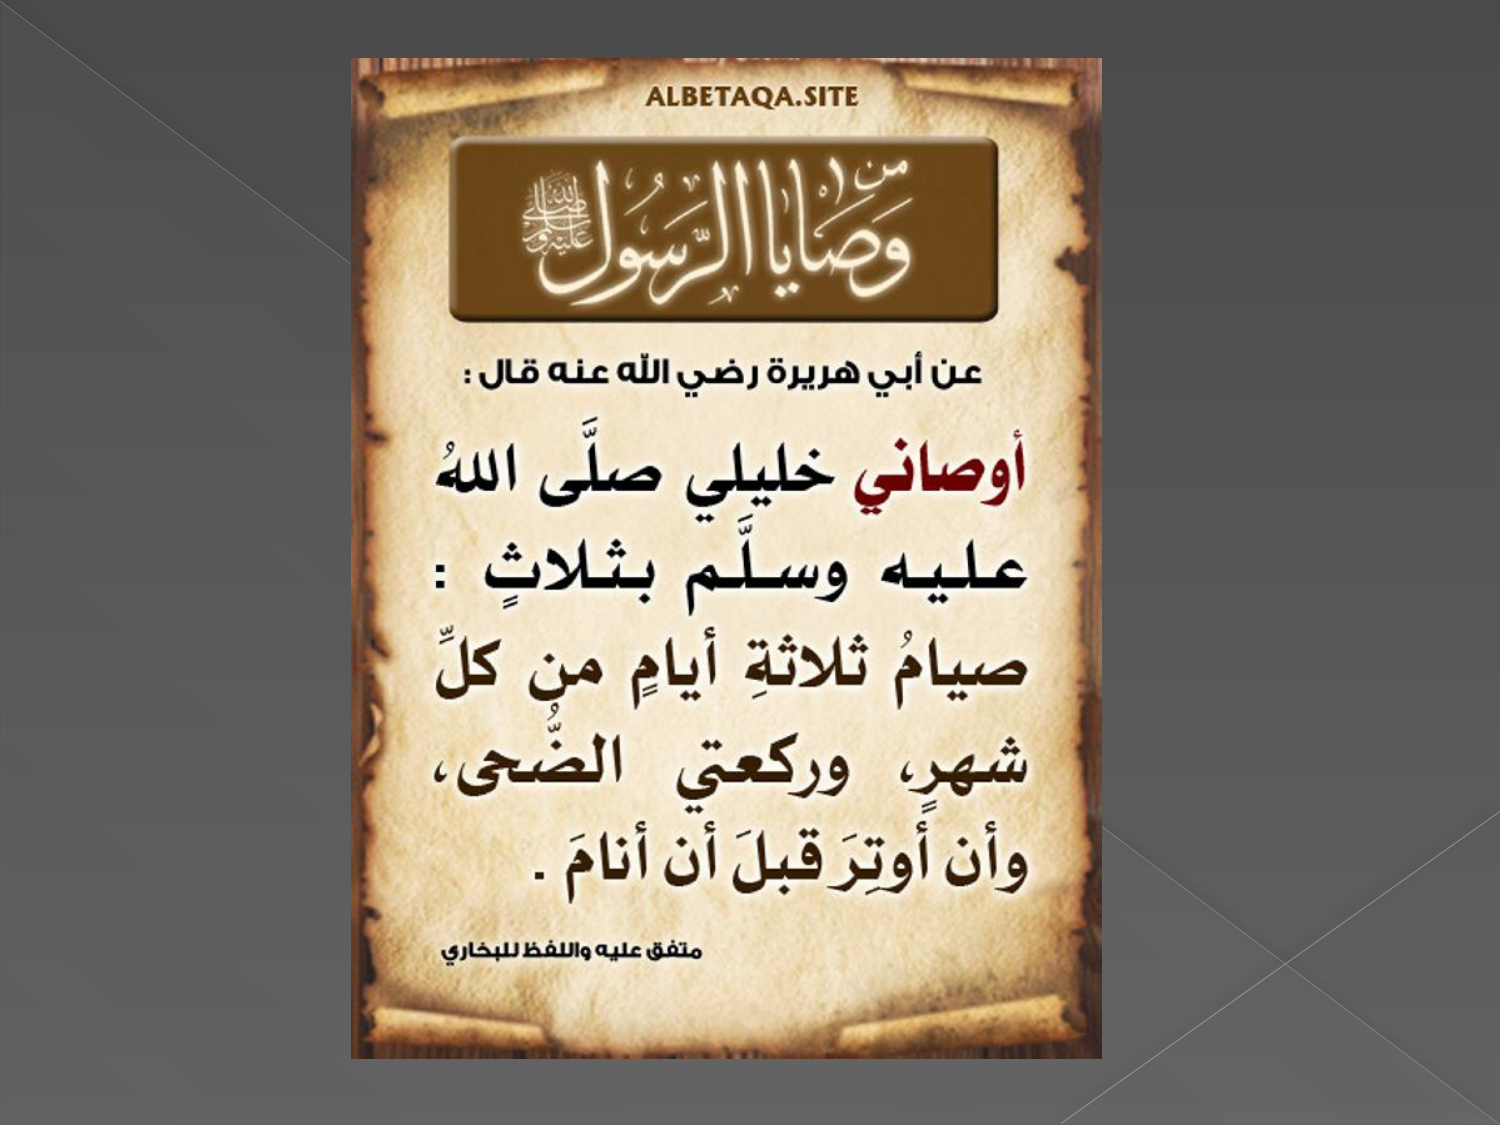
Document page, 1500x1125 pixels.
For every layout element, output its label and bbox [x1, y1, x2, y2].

list [351, 58, 1102, 1059]
